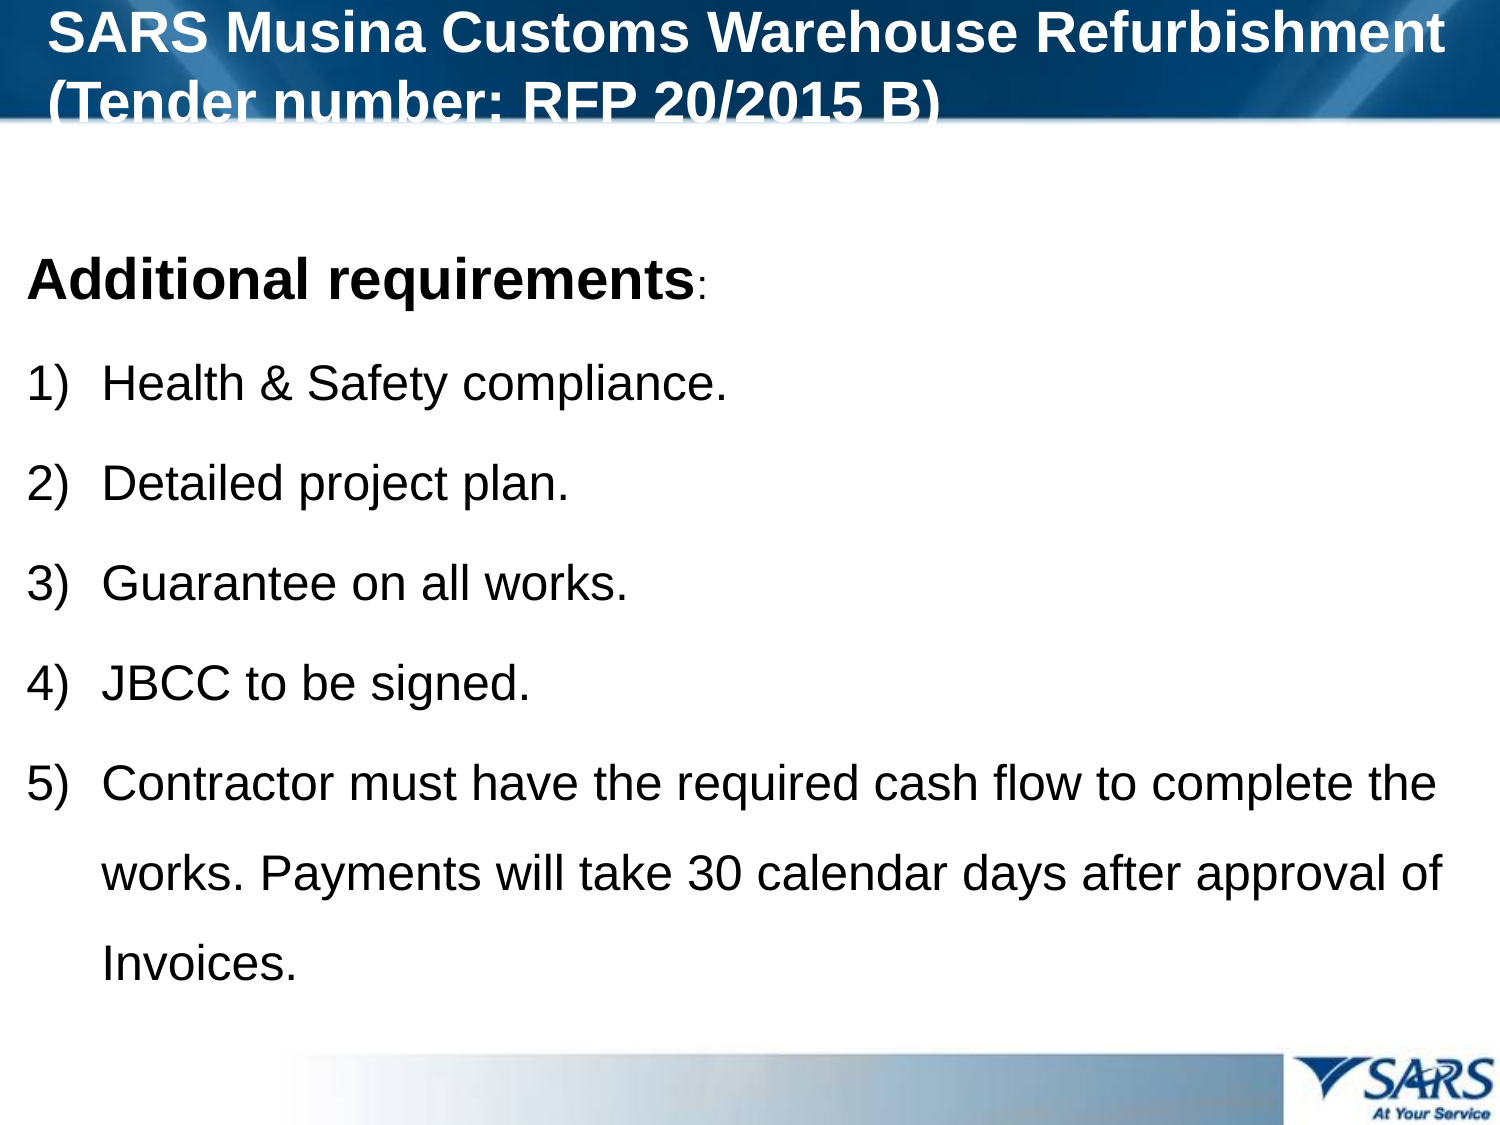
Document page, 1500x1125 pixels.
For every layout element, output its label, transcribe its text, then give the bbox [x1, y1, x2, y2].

picture [0, 0, 1500, 1125]
list Additional requirements: Health & Safety compliance. Detailed project plan. Guarantee on all works. JBCC to be signed. Contractor must have the required cash flow to complete the works. Payments will take 30 calendar days after approval of Invoices. [25, 205, 1470, 1055]
title SARS Musina Customs Warehouse Refurbishment (Tender number: RFP 20/2015 B) [47, 0, 1500, 135]
